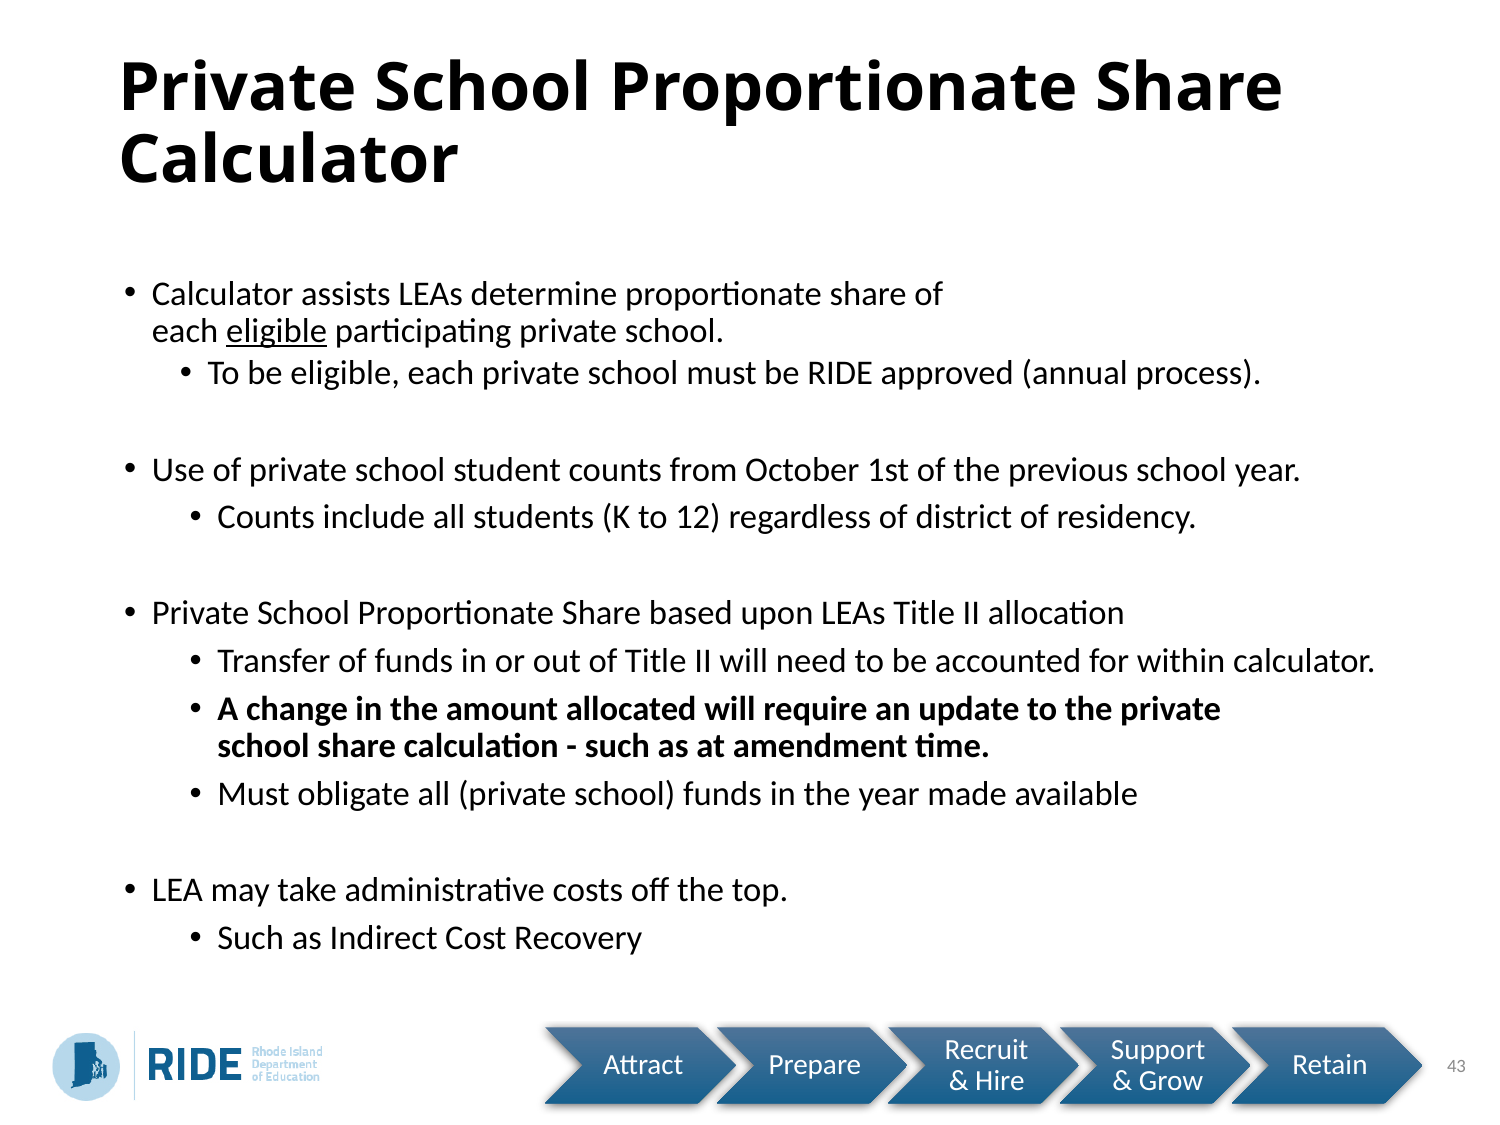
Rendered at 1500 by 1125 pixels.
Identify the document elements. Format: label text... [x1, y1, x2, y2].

title Private School Proportionate Share Calculator [103, 45, 1397, 205]
slide_number 43 [1143, 1035, 1482, 1096]
picture [45, 1026, 361, 1105]
list Calculator assists LEAs determine proportionate share of each eligible participating private school. To be eligible, each private school must be RIDE approved (annual process). Use of private school student counts from October 1st of the previous school year. Counts include all students (K to 12) regardless of district of residency. Private School Proportionate Share based upon LEAs Title II allocation Transfer of funds in or out of Title II will need to be accounted for within calculator. A change in the amount allocated will require an update to the private school share calculation - such as at amendment time. Must obligate all (private school) funds in the year made available LEA may take administrative costs off the top. Such as Indirect Cost Recovery [109, 215, 1403, 990]
